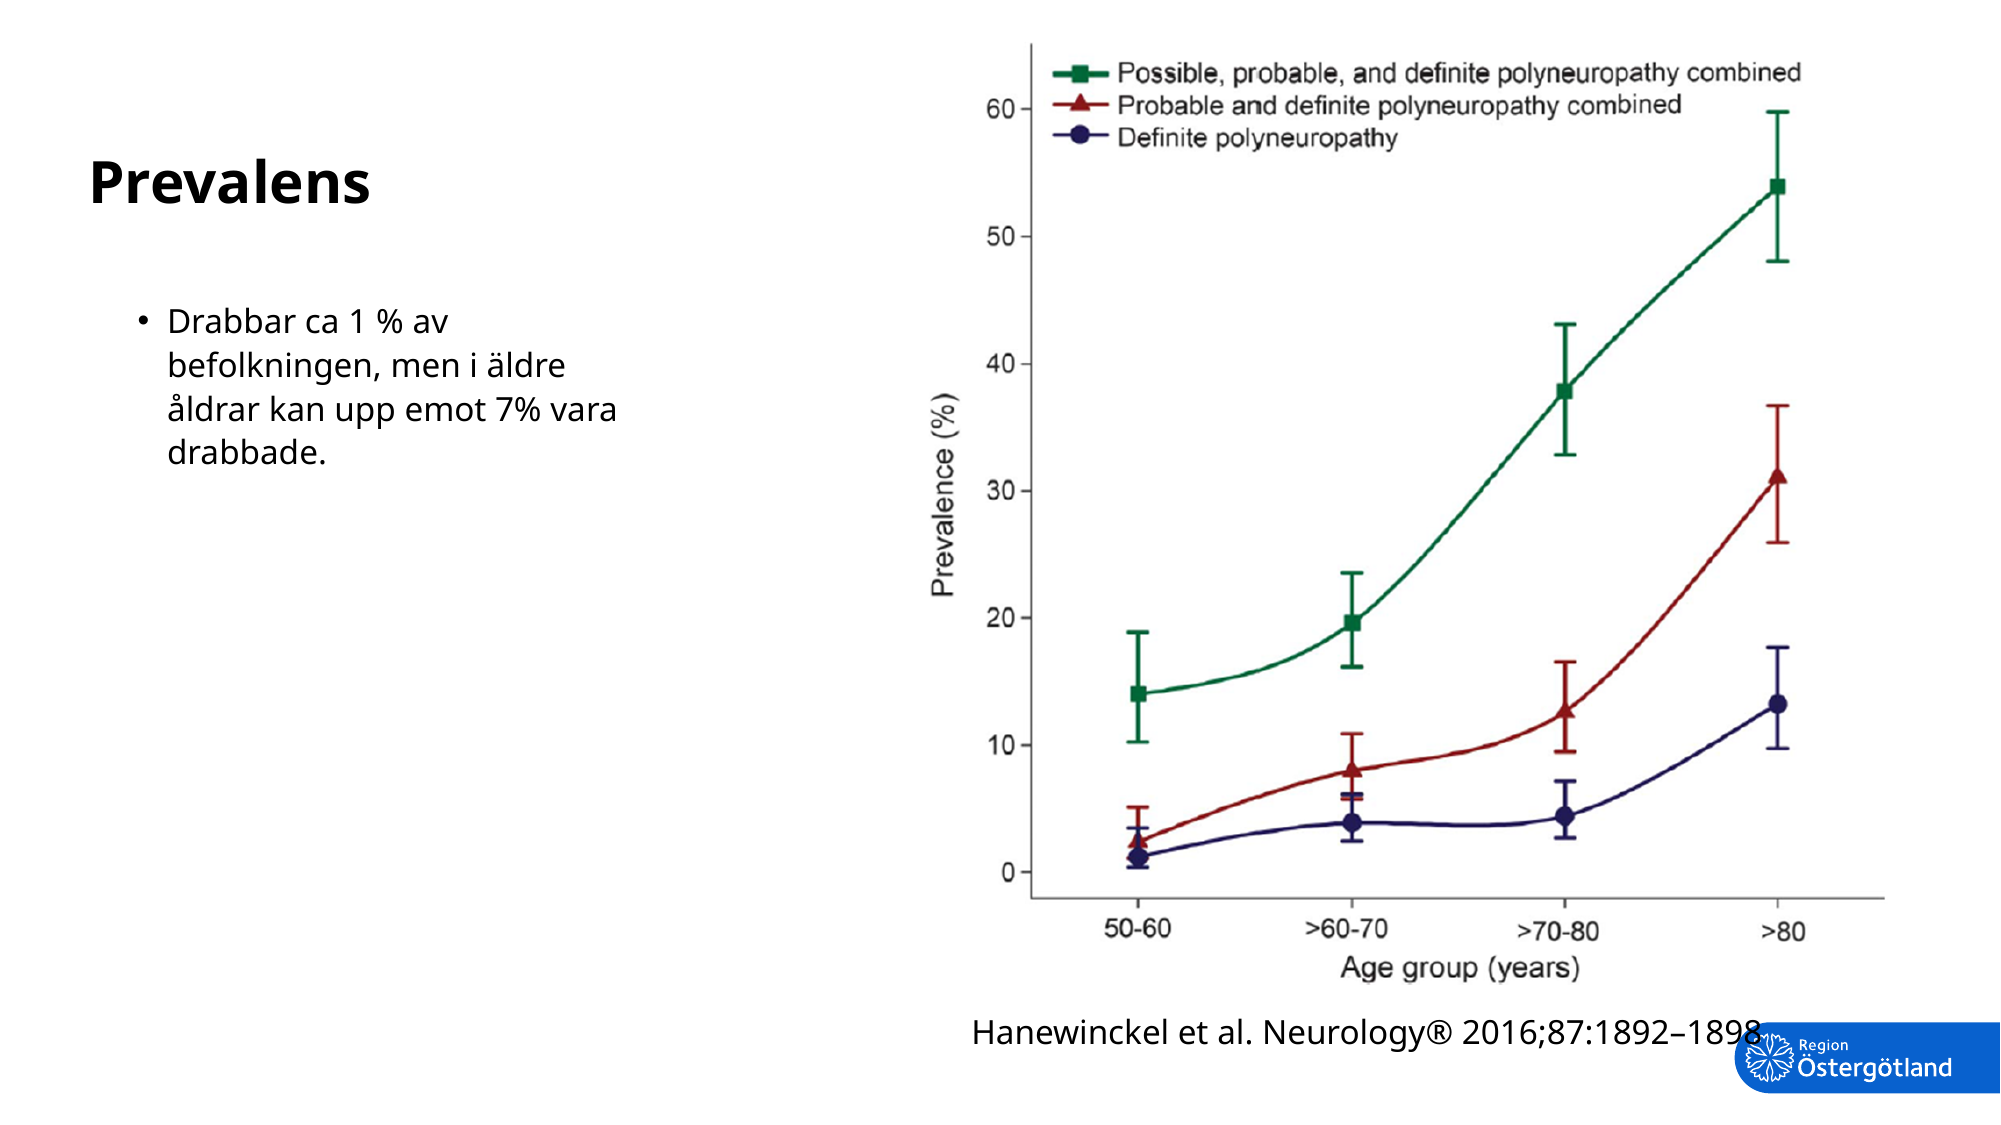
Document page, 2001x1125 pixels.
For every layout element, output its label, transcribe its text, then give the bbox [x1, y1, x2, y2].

text_box Hanewinckel et al. Neurology® 2016;87:1892–1898 [971, 1010, 1771, 1091]
title Prevalens [88, 60, 904, 217]
list Drabbar ca 1 % av befolkningen, men i äldre åldrar kan upp emot 7% vara drabbade. [137, 296, 653, 964]
picture [904, 21, 1899, 999]
